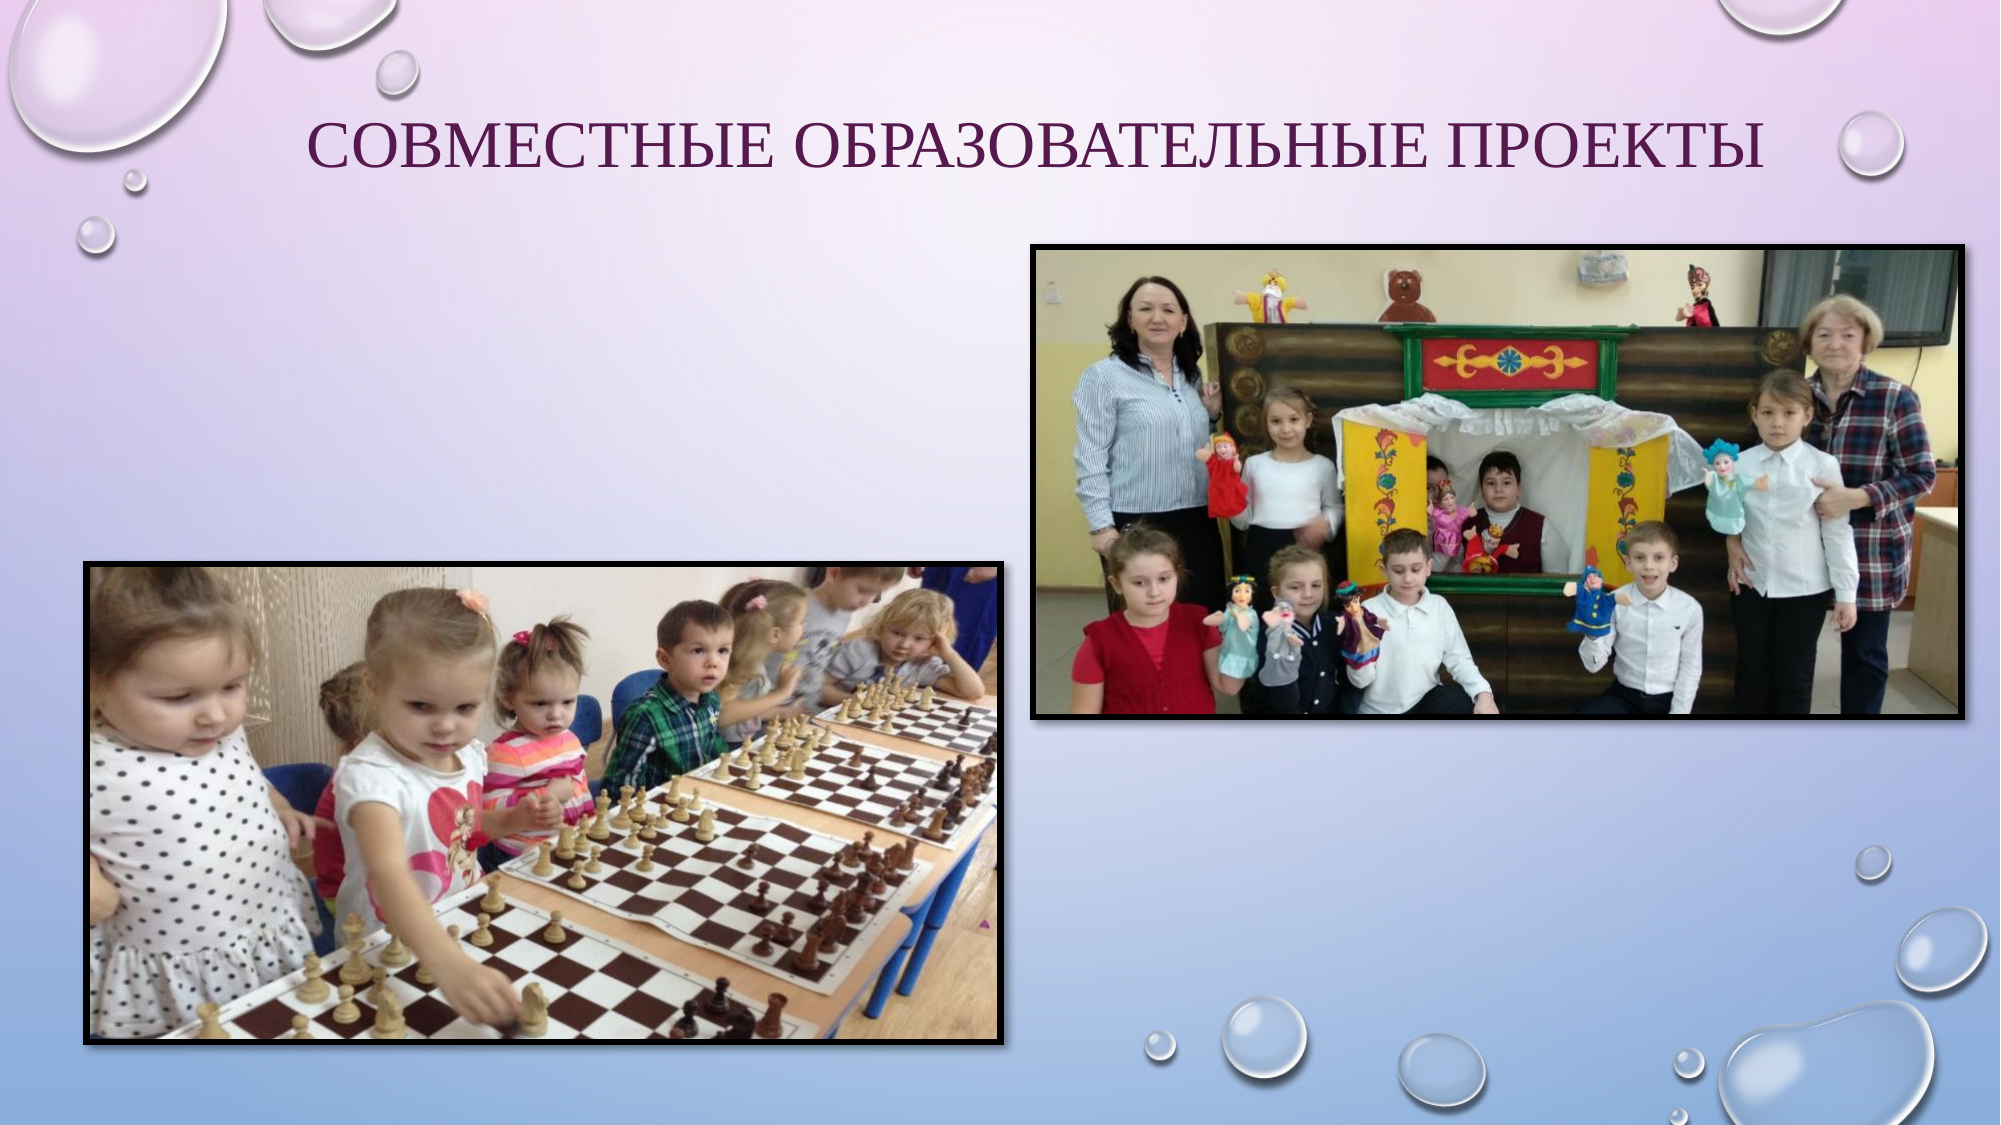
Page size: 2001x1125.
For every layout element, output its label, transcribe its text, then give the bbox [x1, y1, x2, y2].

text_box СОВМЕСТНЫЕ ОБРАЗОВАТЕЛЬНЫЕ ПРОЕКТЫ [237, 93, 1835, 188]
picture [0, 0, 2000, 1125]
